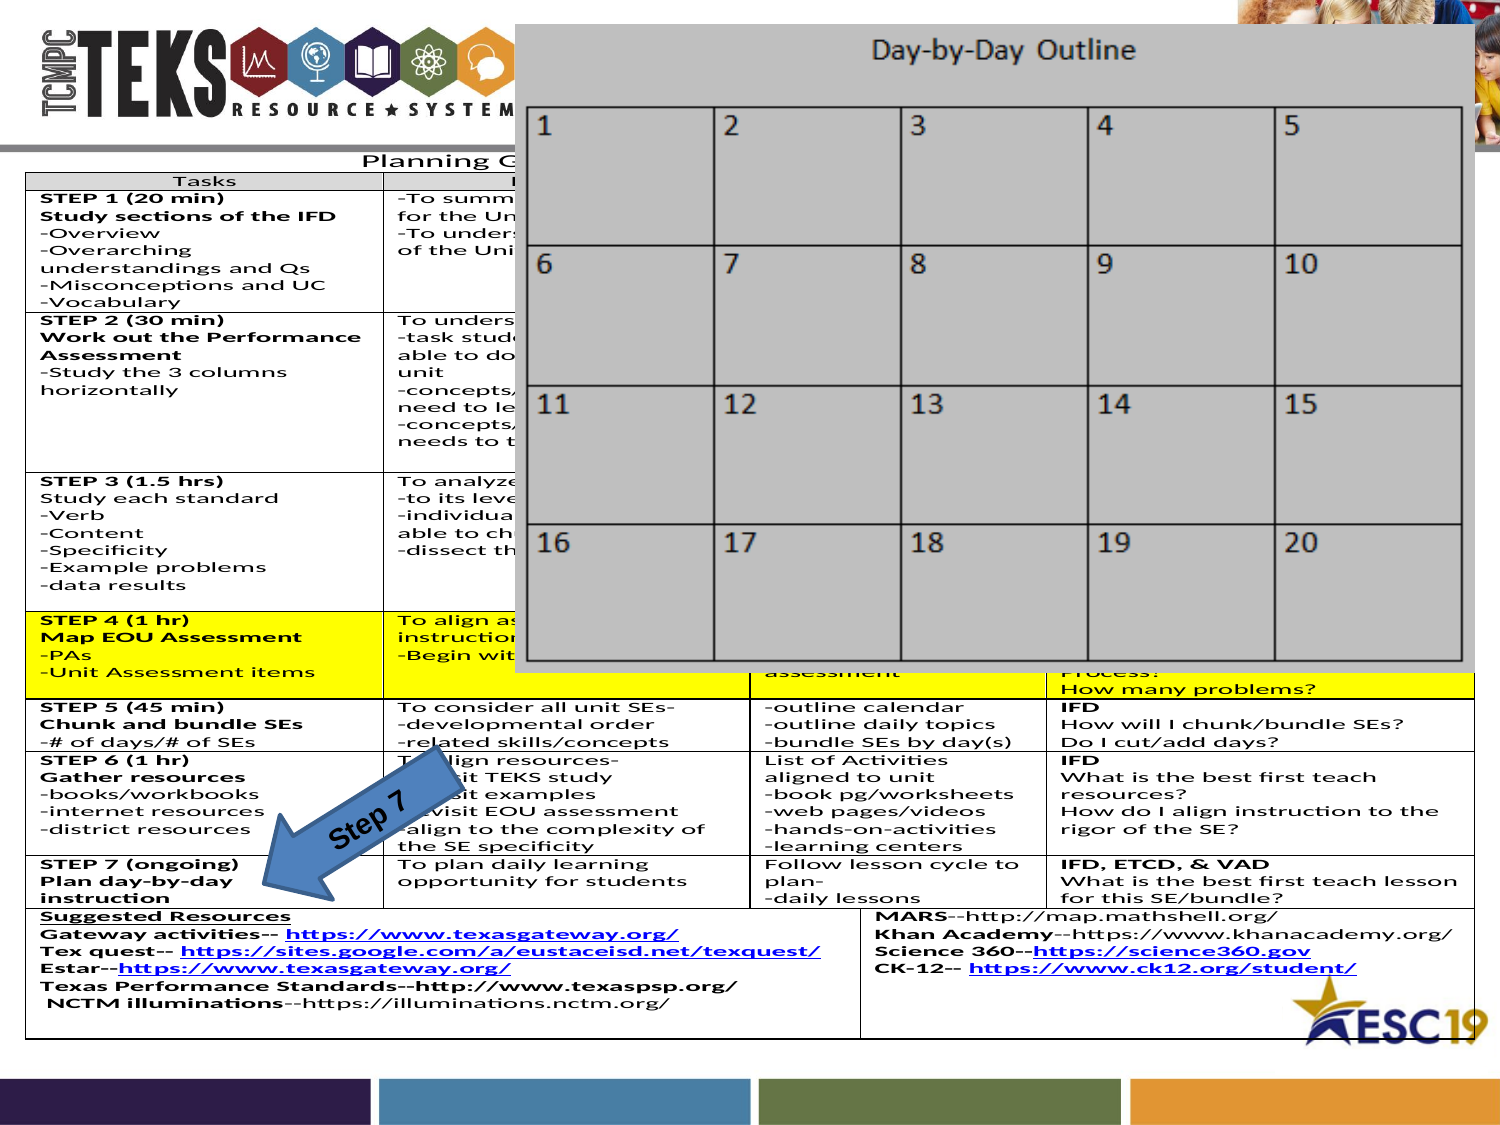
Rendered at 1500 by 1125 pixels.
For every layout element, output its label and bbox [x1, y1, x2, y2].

text_box [24, 149, 1476, 1063]
picture [0, 0, 1500, 1125]
